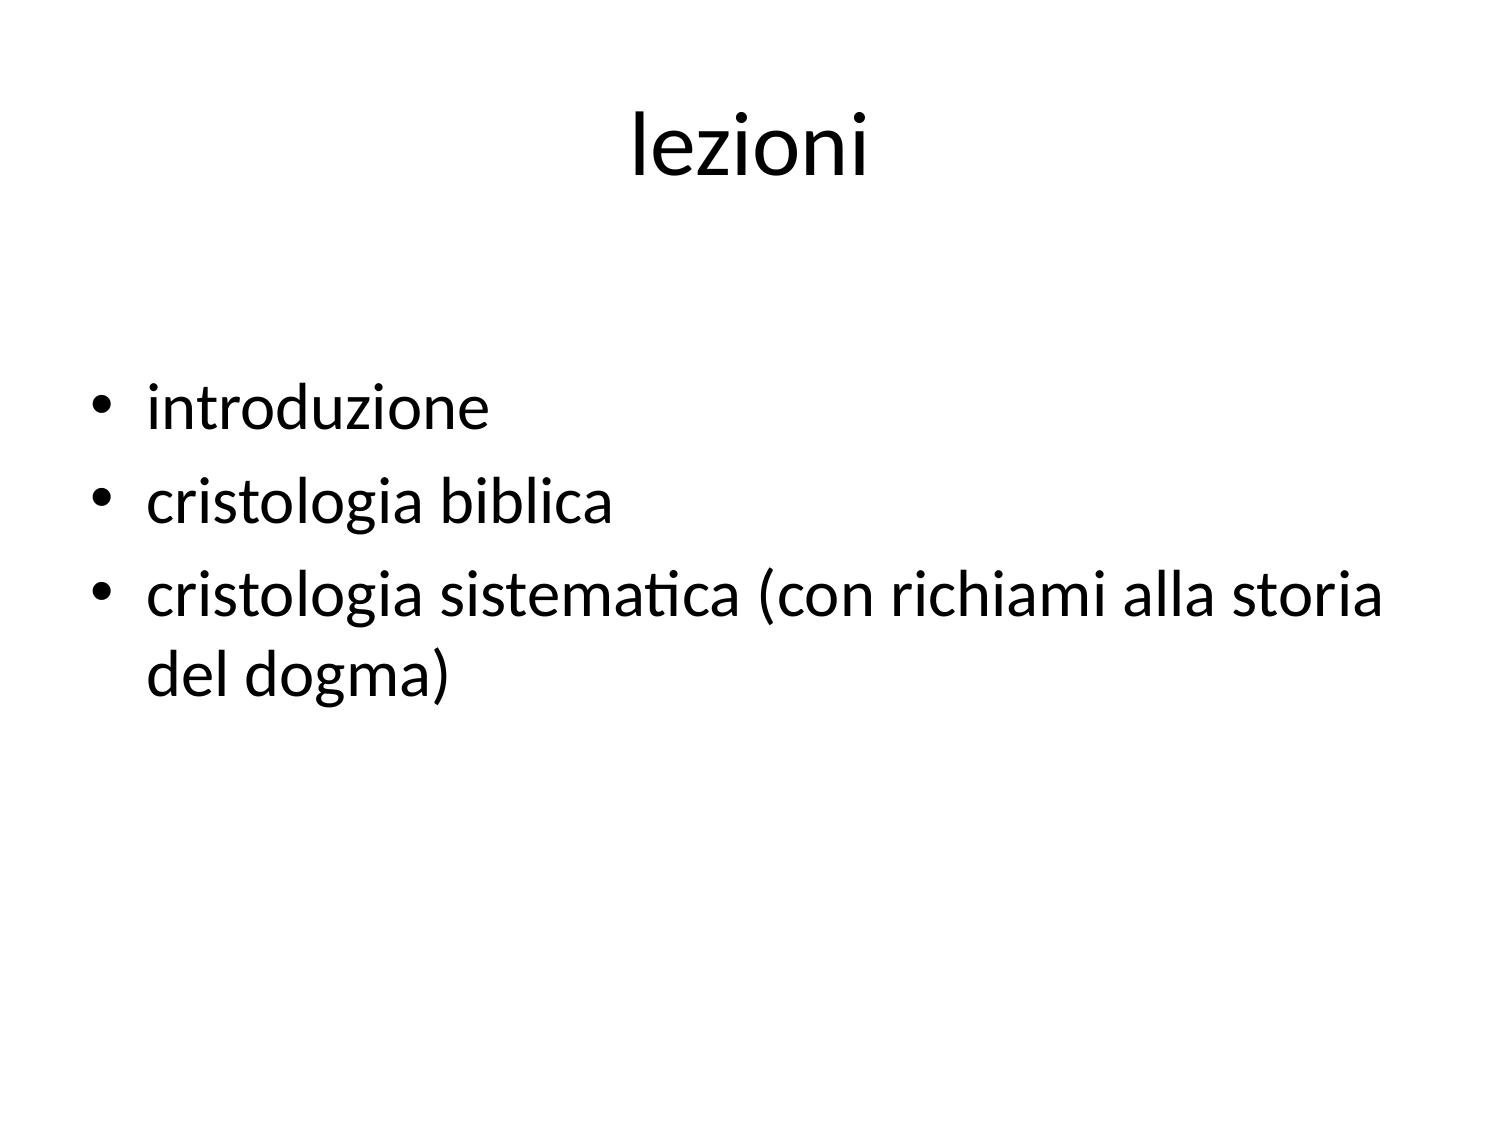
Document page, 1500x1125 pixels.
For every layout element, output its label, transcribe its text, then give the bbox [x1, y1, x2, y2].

title lezioni [75, 45, 1425, 233]
list introduzione cristologia biblica cristologia sistematica (con richiami alla storia del dogma) [75, 262, 1425, 1005]
